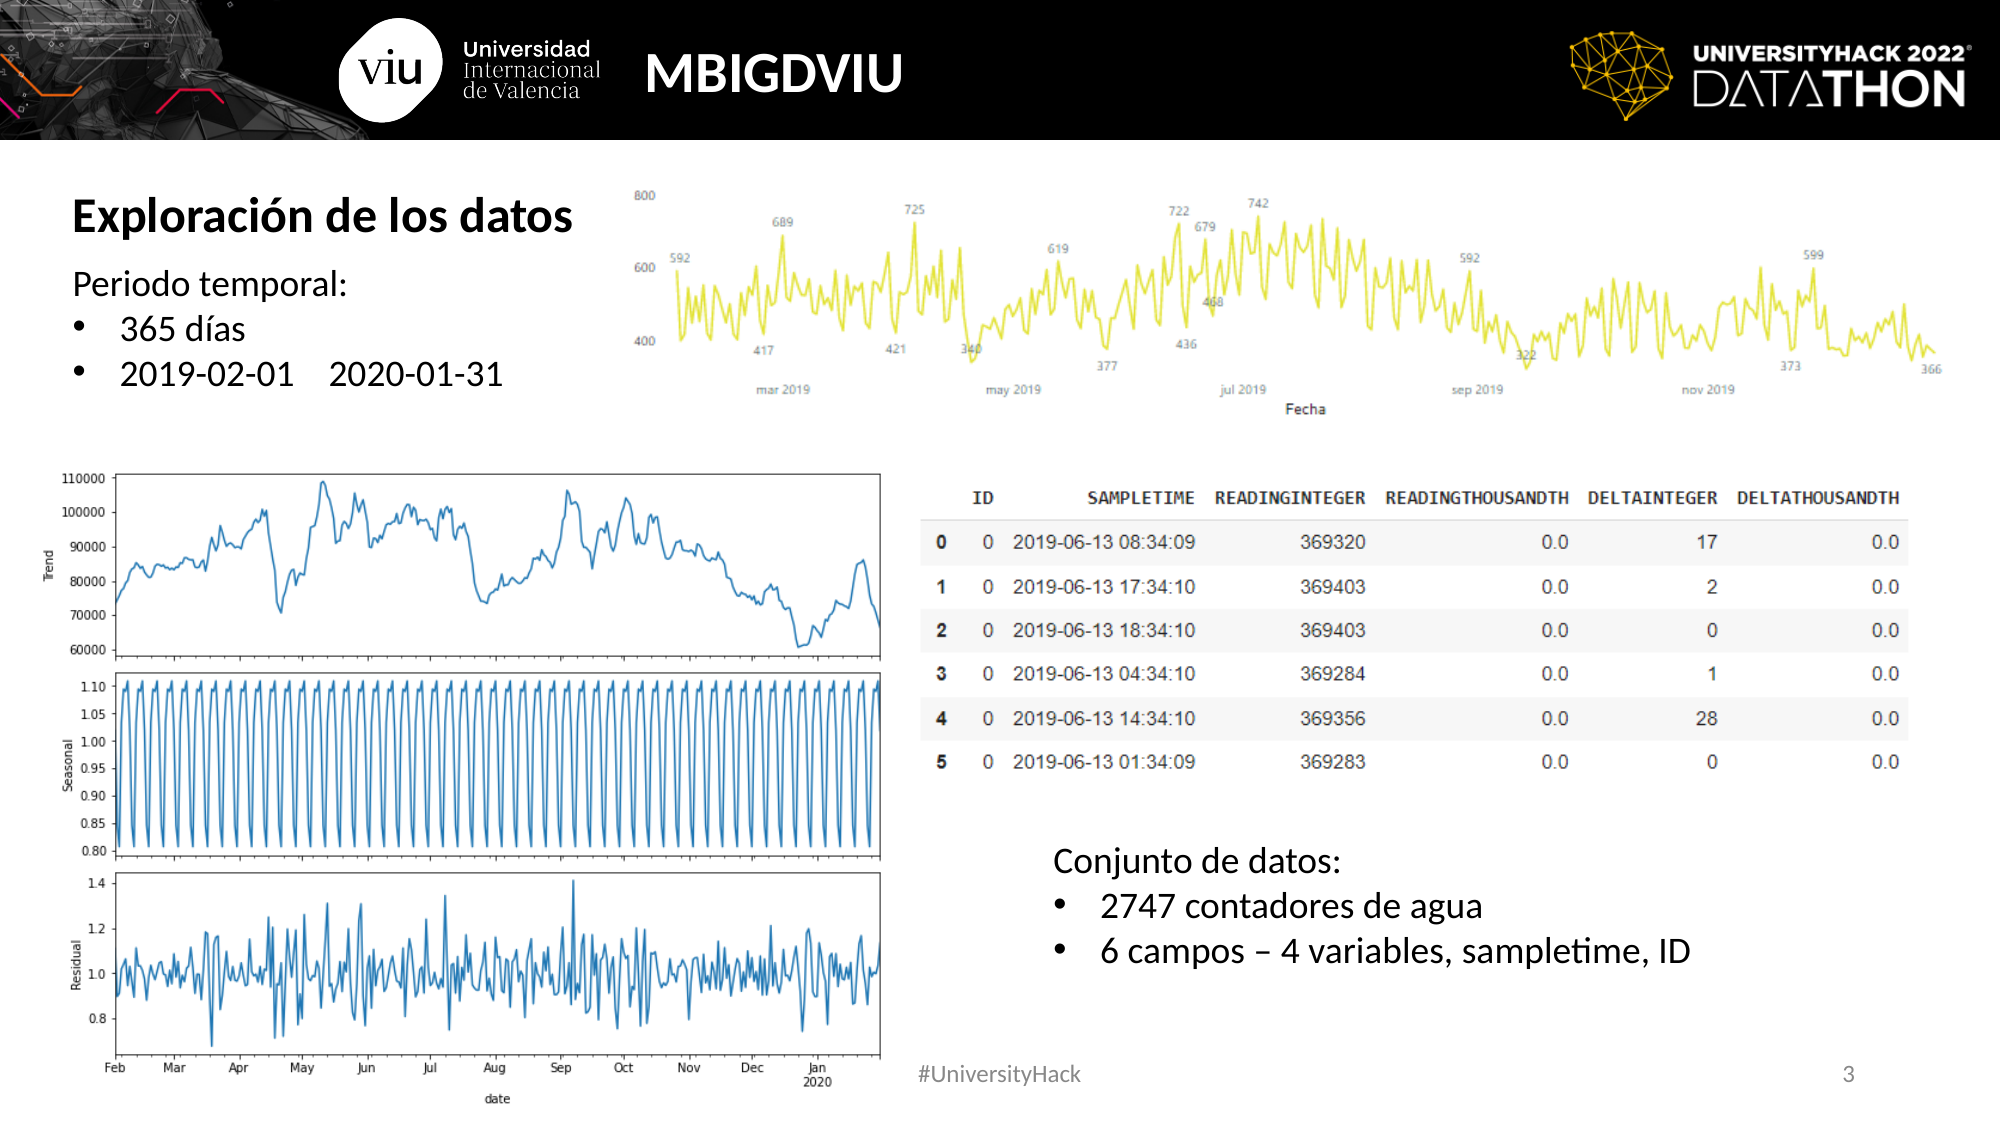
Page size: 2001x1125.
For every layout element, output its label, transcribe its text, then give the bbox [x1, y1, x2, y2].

text_box Conjunto de datos: 2747 contadores de agua 6 campos – 4 variables, sampletime, ID [1045, 828, 1780, 1114]
picture [9, 466, 894, 1108]
slide_number 3 [1832, 1051, 1863, 1094]
picture [911, 471, 1914, 781]
text_box Periodo temporal: 365 días 2019-02-01 2020-01-31 [65, 251, 594, 401]
picture [0, 0, 2000, 140]
picture [629, 182, 1959, 424]
text_box #UniversityHack [894, 1050, 1045, 1096]
text_box Exploración de los datos [65, 175, 1405, 251]
